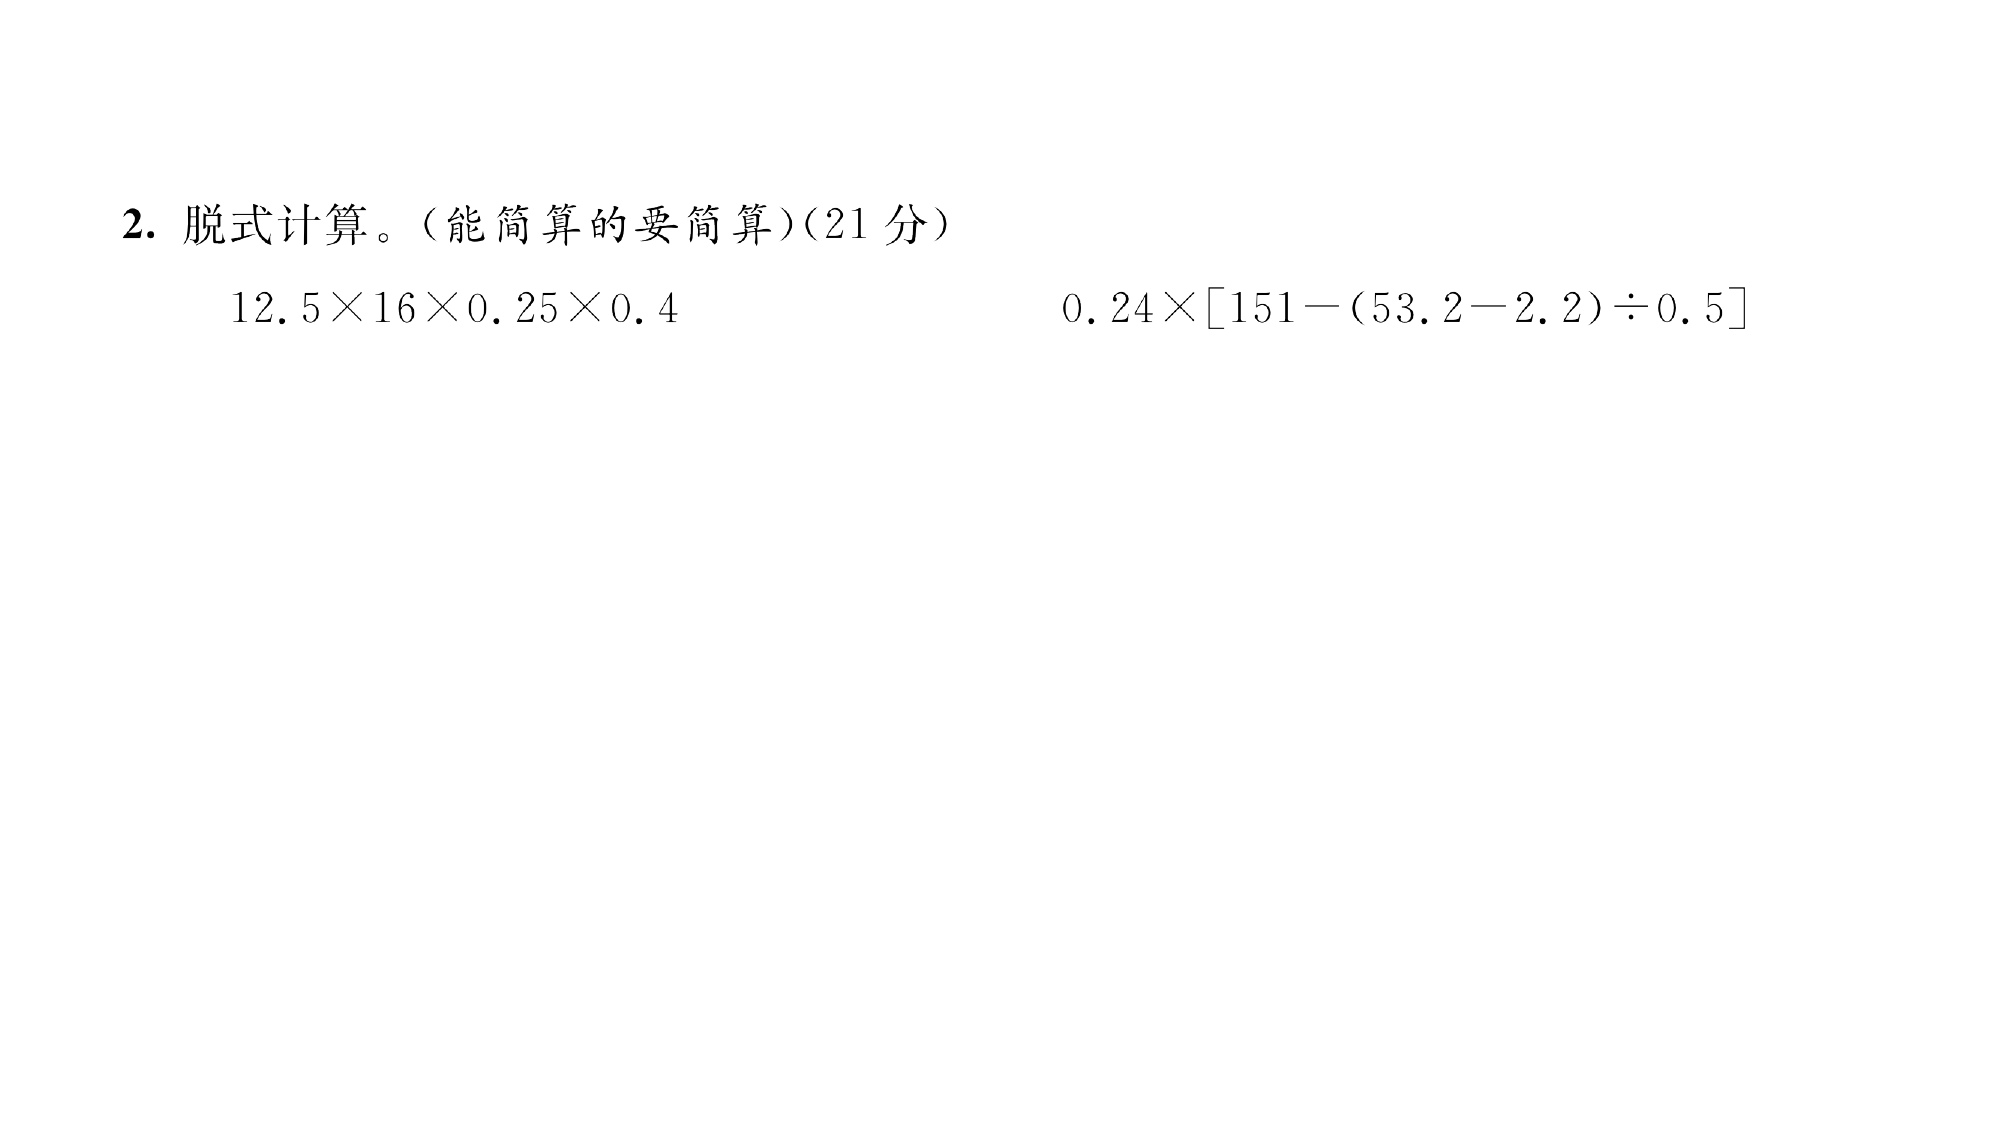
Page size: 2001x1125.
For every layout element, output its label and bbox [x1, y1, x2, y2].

picture [118, 177, 2000, 705]
